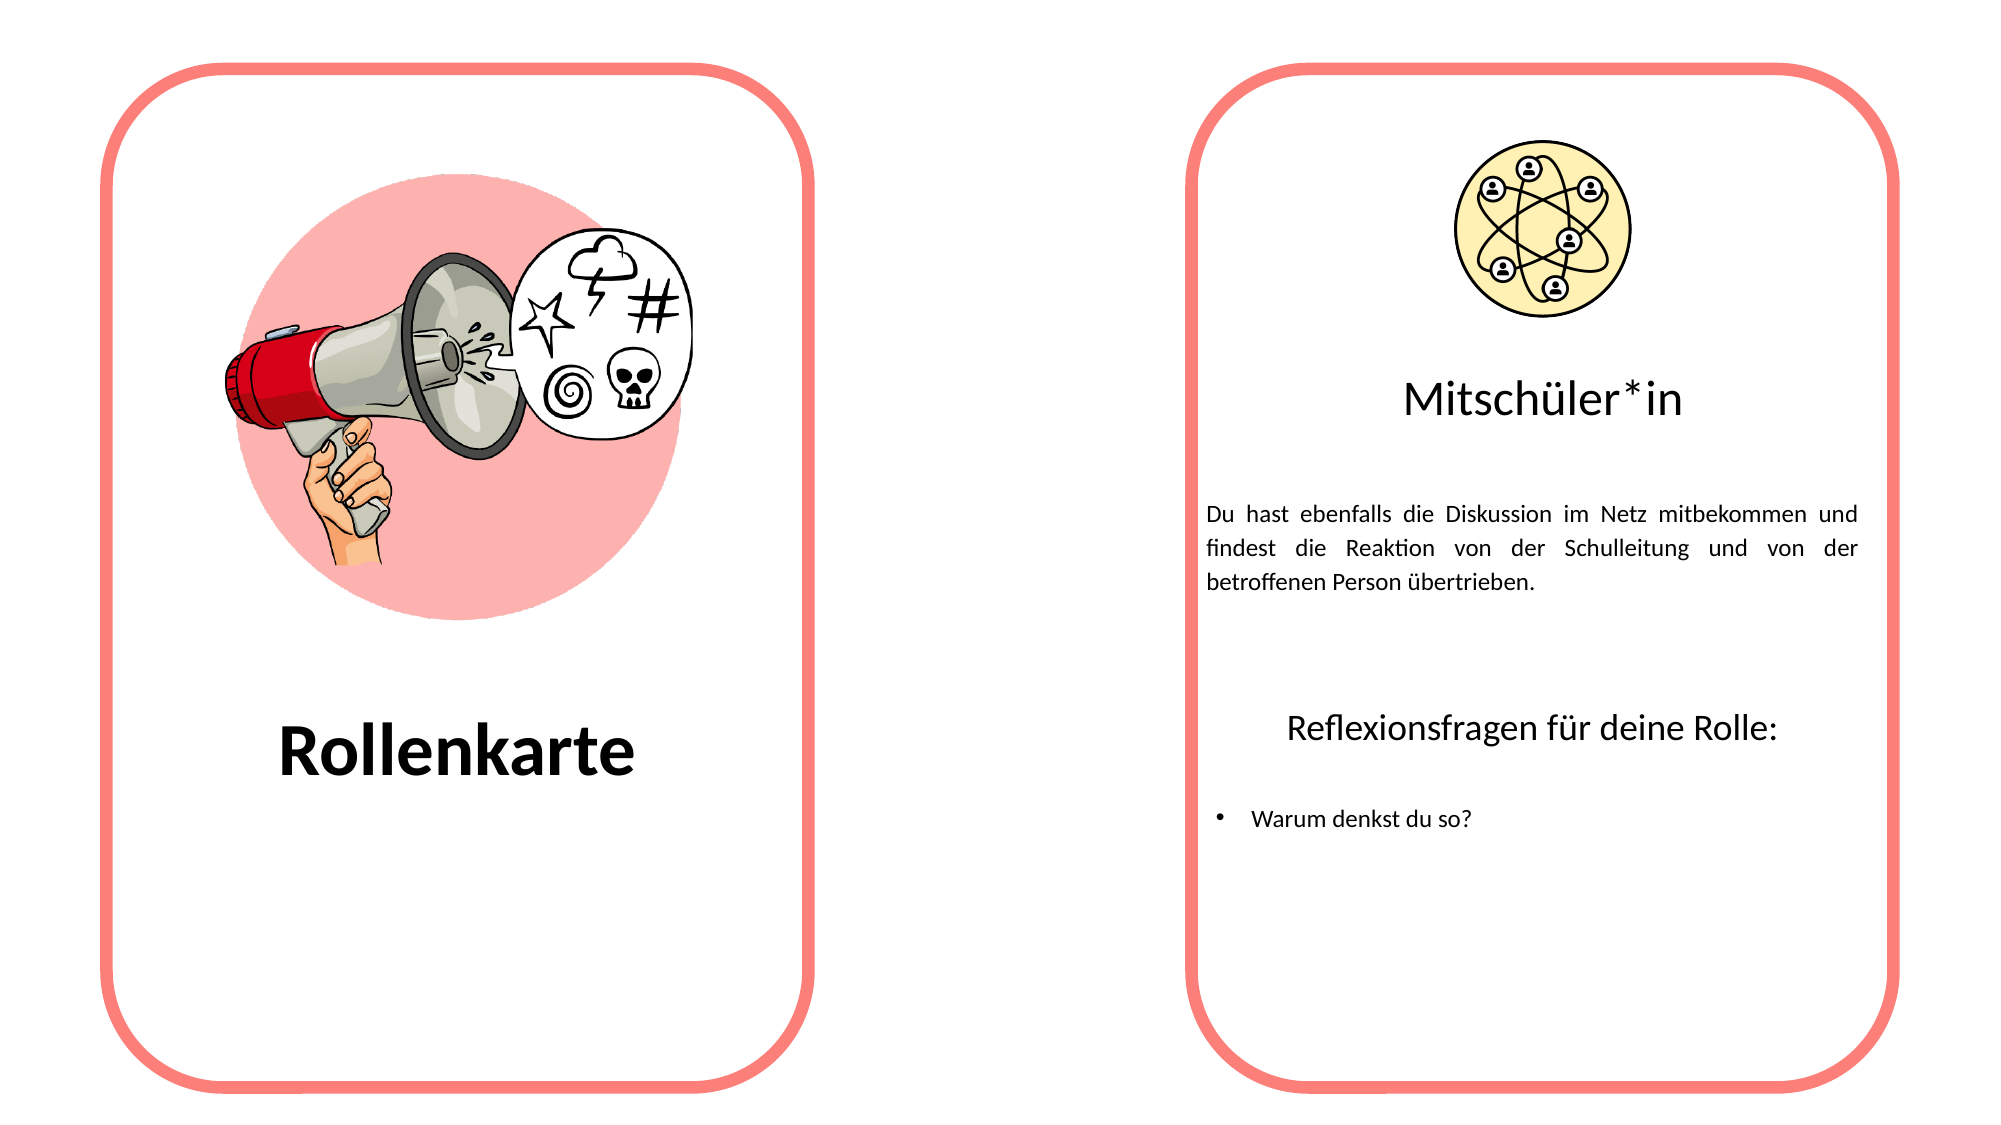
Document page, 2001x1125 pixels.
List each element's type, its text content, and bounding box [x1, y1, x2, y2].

picture [1424, 110, 1661, 347]
text_box Du hast ebenfalls die Diskussion im Netz mitbekommen und findest die Reaktion von der Schulleitung und von der betroffenen Person übertrieben. [1191, 486, 1875, 638]
text_box Rollenkarte [158, 693, 756, 798]
text_box Reflexionsfragen für deine Rolle: [1272, 695, 1794, 756]
text_box Warum denkst du so? [1201, 779, 1866, 840]
picture [176, 162, 739, 631]
text_box [1191, 68, 1894, 1088]
text_box Mitschüler*in [1210, 358, 1875, 434]
text_box [106, 68, 809, 1088]
